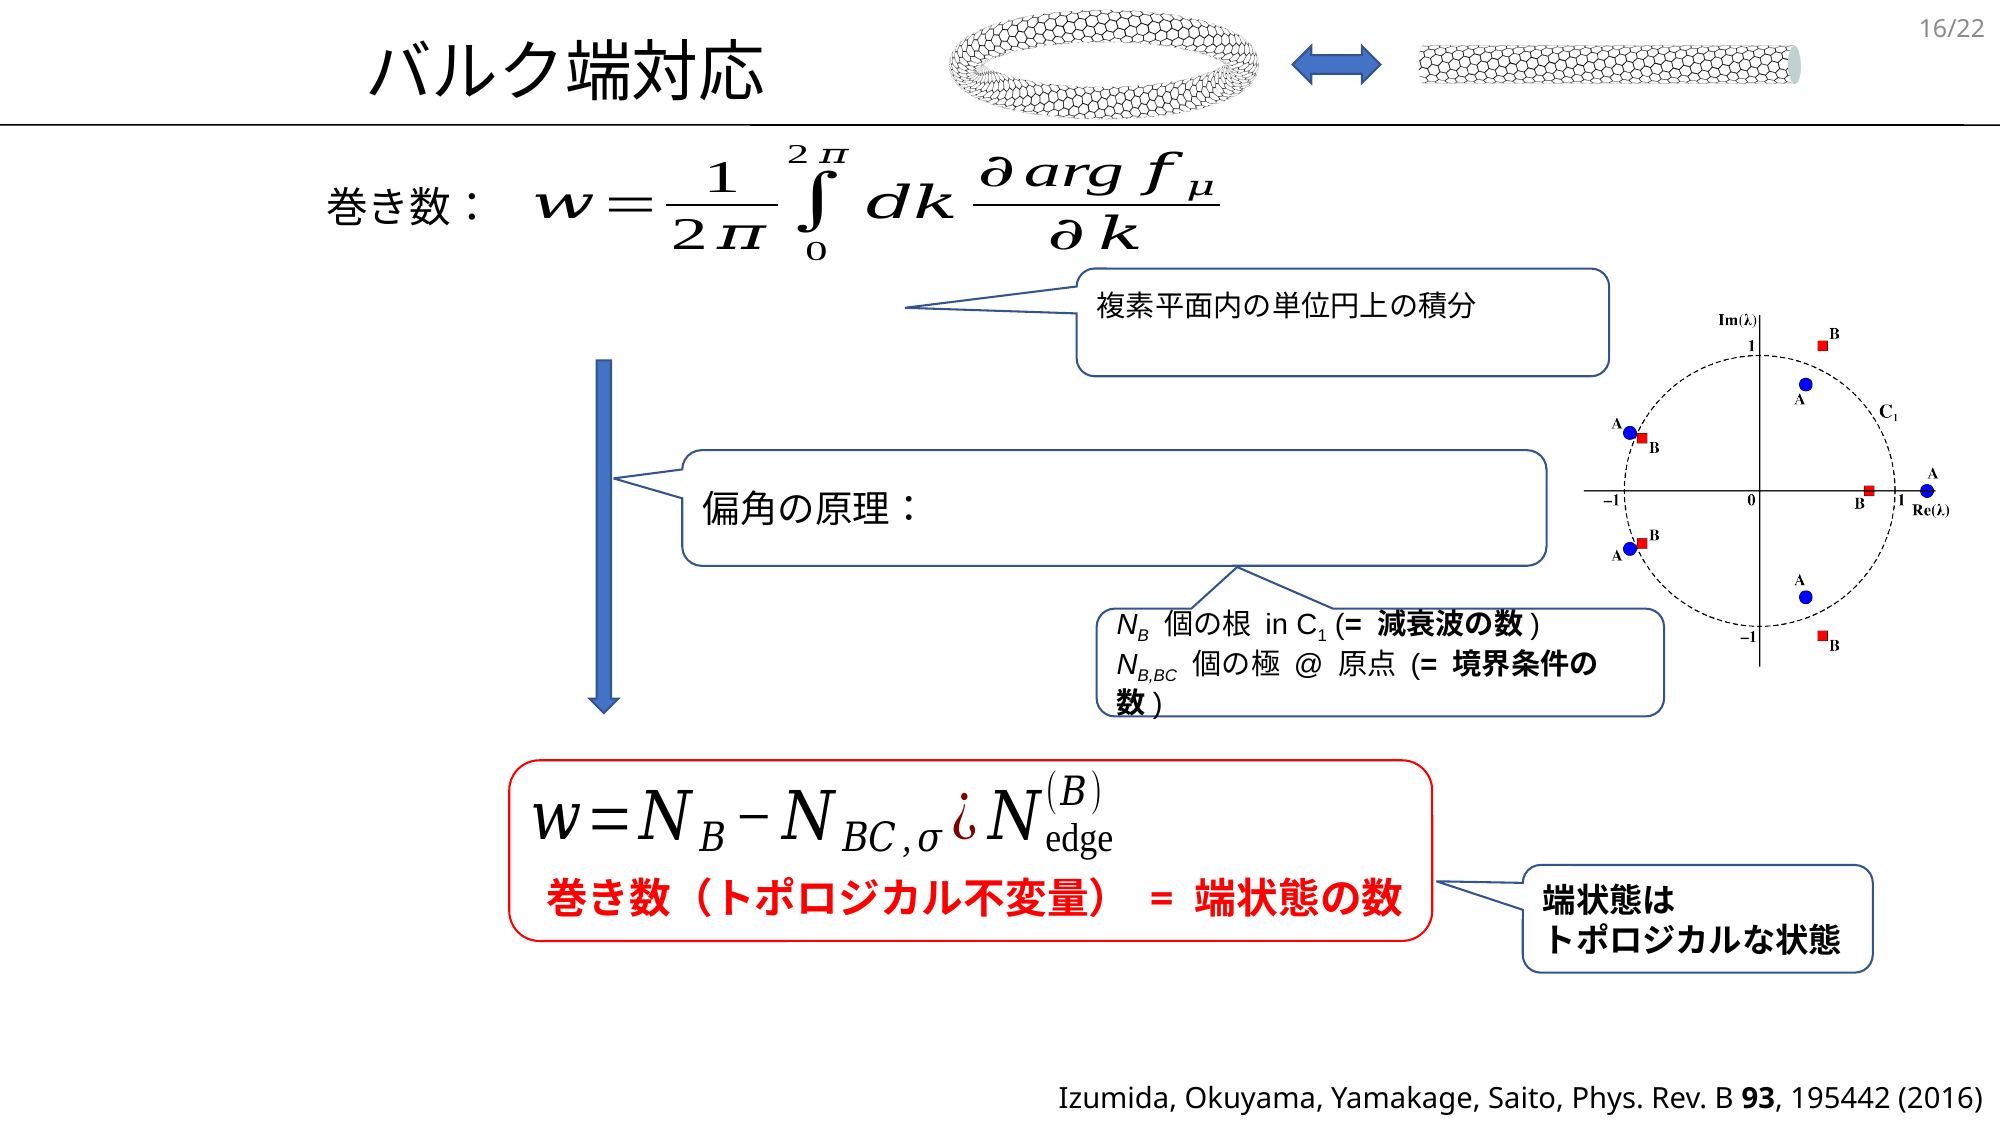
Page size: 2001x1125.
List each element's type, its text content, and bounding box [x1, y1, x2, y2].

picture [1414, 45, 1804, 84]
text_box バルク端対応 [1259, 24, 1711, 125]
text_box NB 個の根 in C1 (= 減衰波の数) NB,BC 個の極 @ 原点 (= 境界条件の数) [1095, 565, 1666, 718]
picture [949, 5, 1259, 124]
picture [1583, 311, 1951, 667]
text_box 端状態は トポロジカルな状態 [1436, 863, 1874, 974]
text_box 巻き数： [311, 173, 509, 239]
text_box [586, 359, 621, 715]
text_box Izumida, Okuyama, Yamakage, Saito, Phys. Rev. B 93, 195442 (2016) [1040, 1076, 1998, 1123]
text_box バルク端対応 [349, 24, 949, 124]
slide_number 15/22 [1533, 0, 2000, 60]
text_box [509, 760, 1433, 941]
text_box [1291, 43, 1382, 86]
